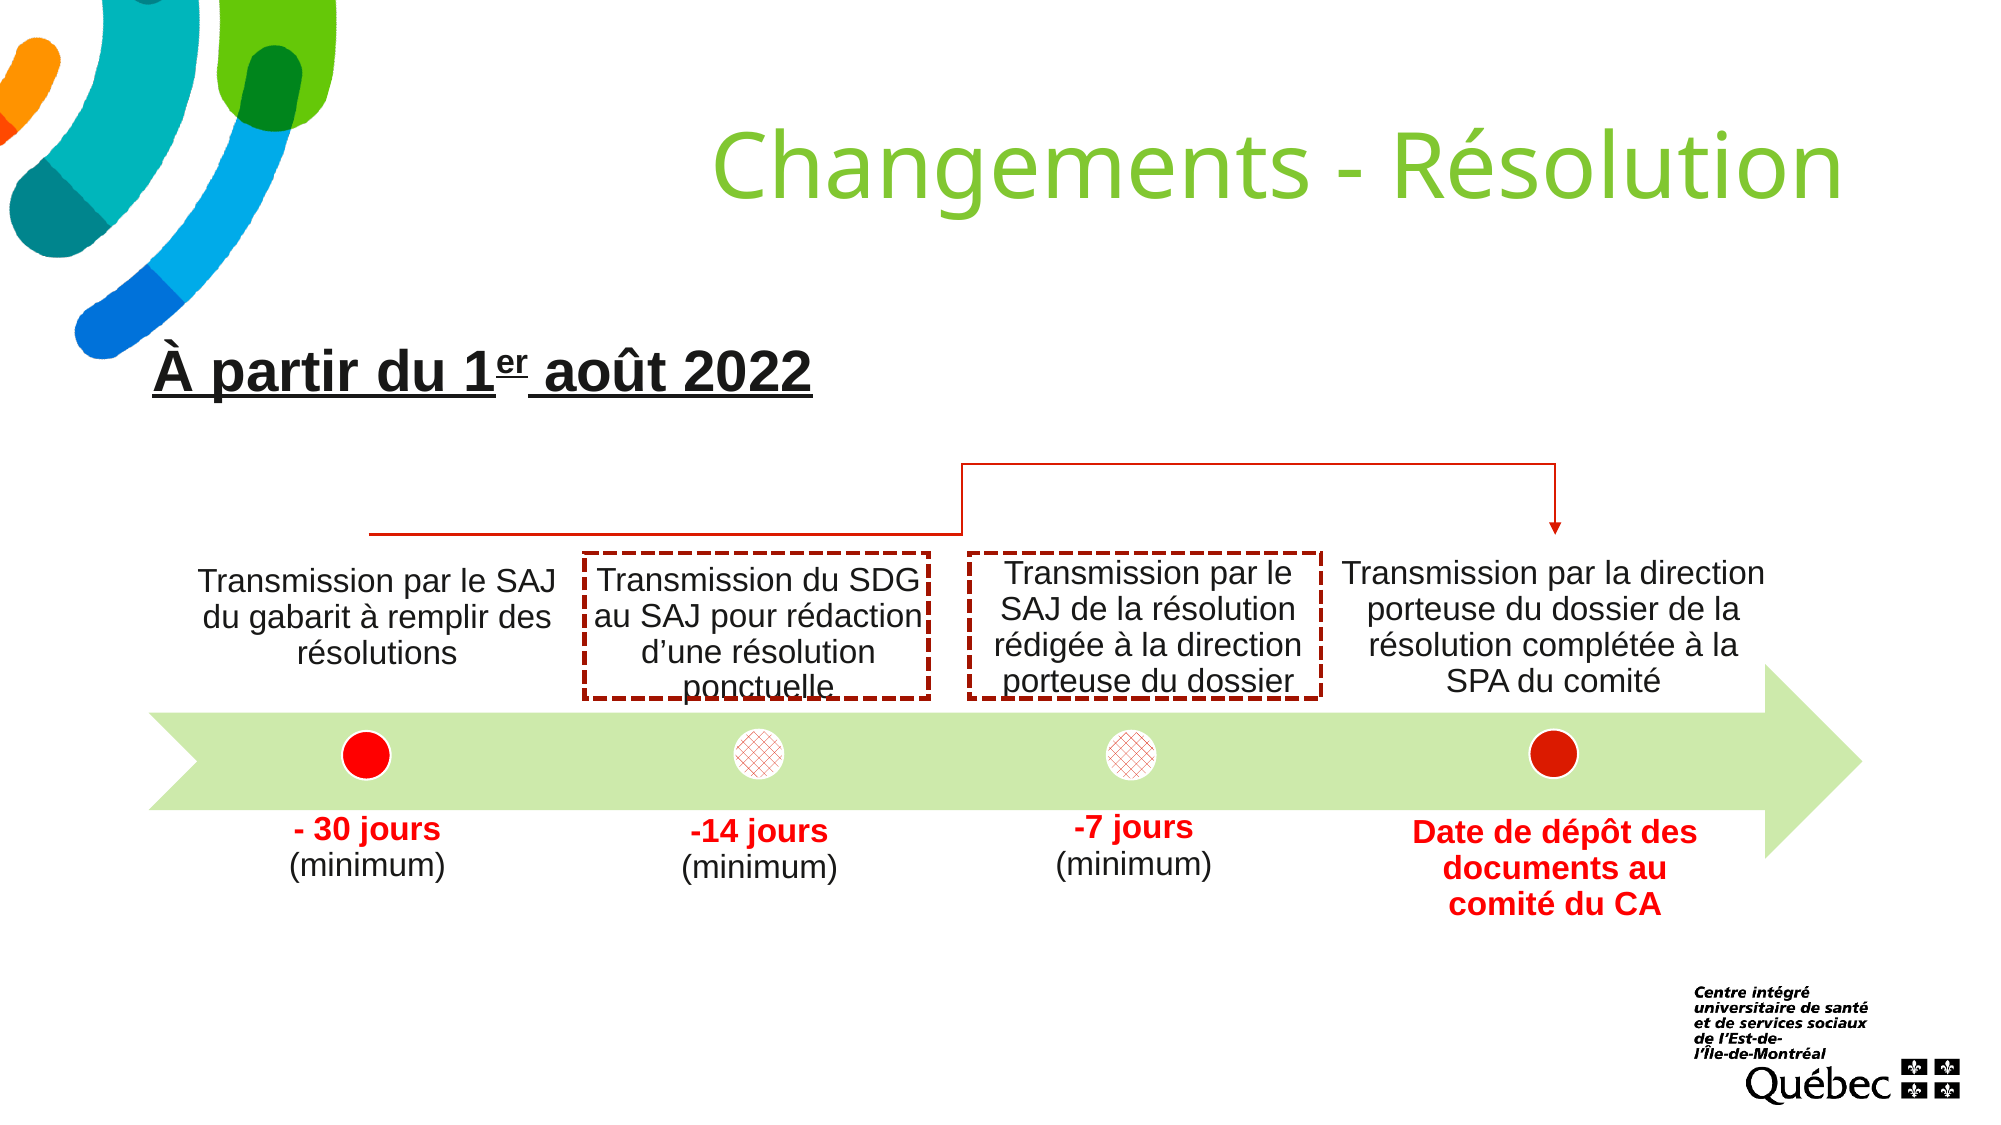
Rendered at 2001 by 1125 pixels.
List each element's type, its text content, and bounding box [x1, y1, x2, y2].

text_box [368, 463, 1556, 535]
title Changements - Résolution [290, 59, 1863, 278]
list À partir du 1er août 2022 [137, 333, 1863, 973]
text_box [148, 518, 1863, 1005]
picture [0, 0, 354, 386]
picture [1694, 986, 1960, 1105]
